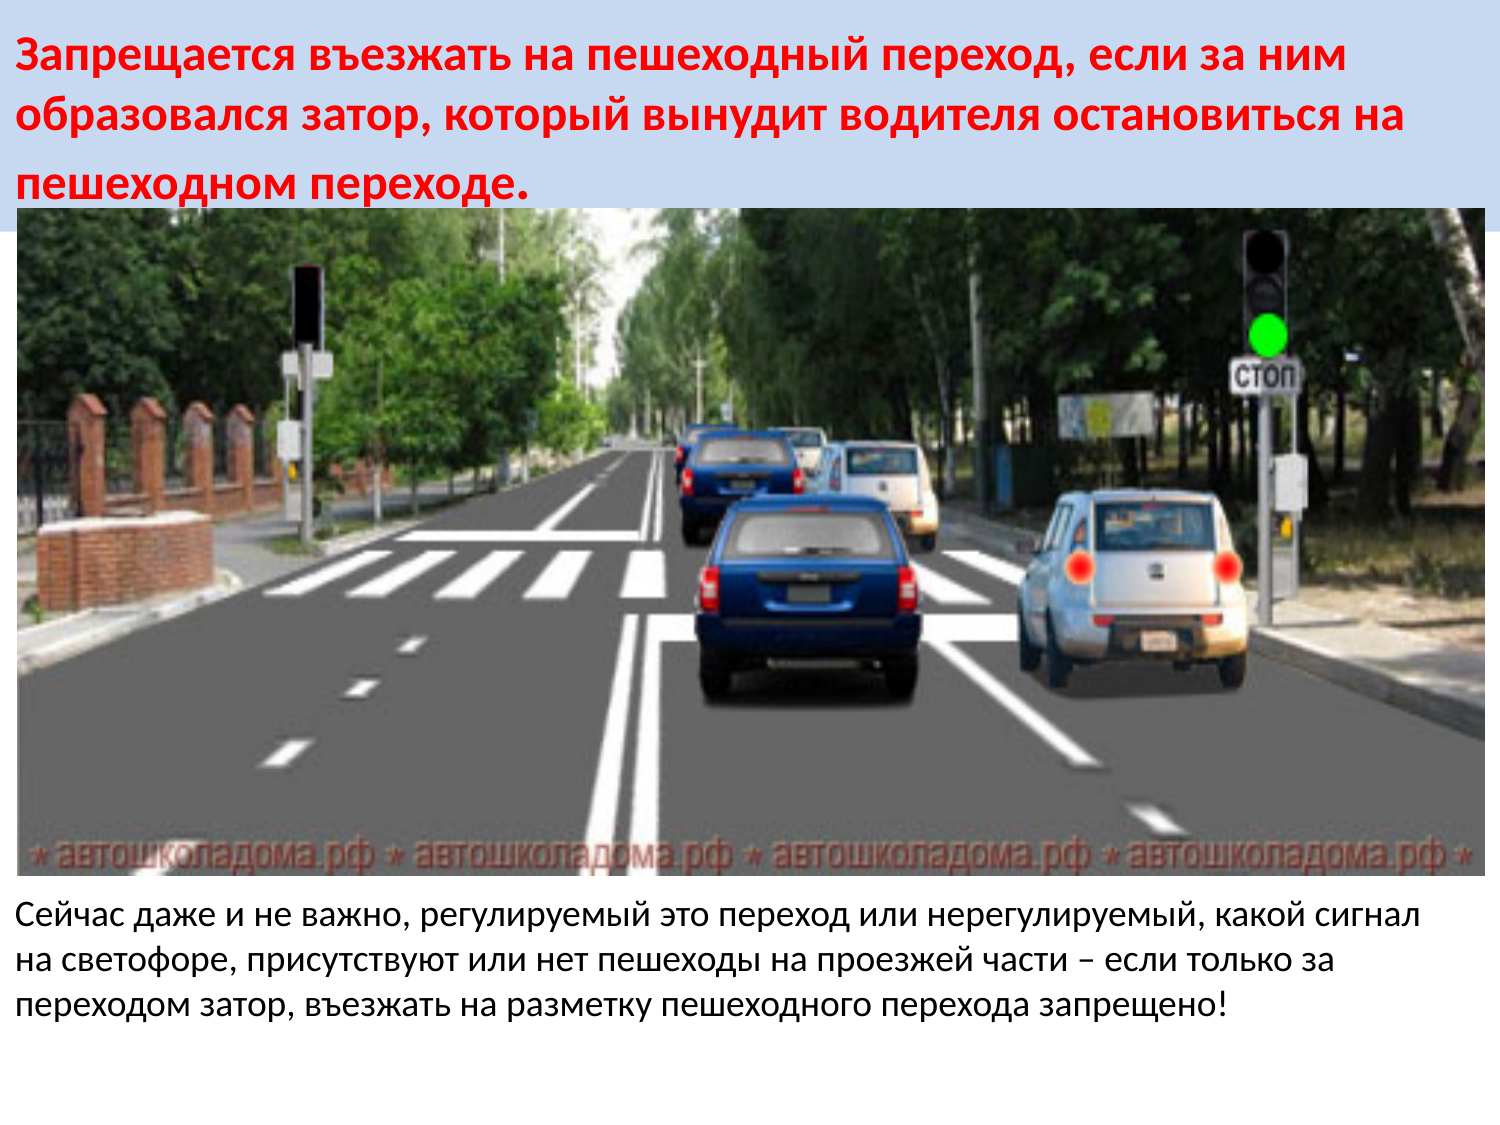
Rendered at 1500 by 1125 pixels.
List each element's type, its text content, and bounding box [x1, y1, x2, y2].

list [17, 207, 1485, 877]
title Запрещается въезжать на пешеходный переход, если за ним образовался затор, который вынудит водителя остановиться на пешеходном переходе. [0, 0, 1500, 232]
text_box Сейчас даже и не важно, регулируемый это переход или нерегулируемый, какой сигнал на светофоре, присутствуют или нет пешеходы на проезжей части – если только за переходом затор, въезжать на разметку пешеходного перехода запрещено! [0, 881, 1483, 1032]
